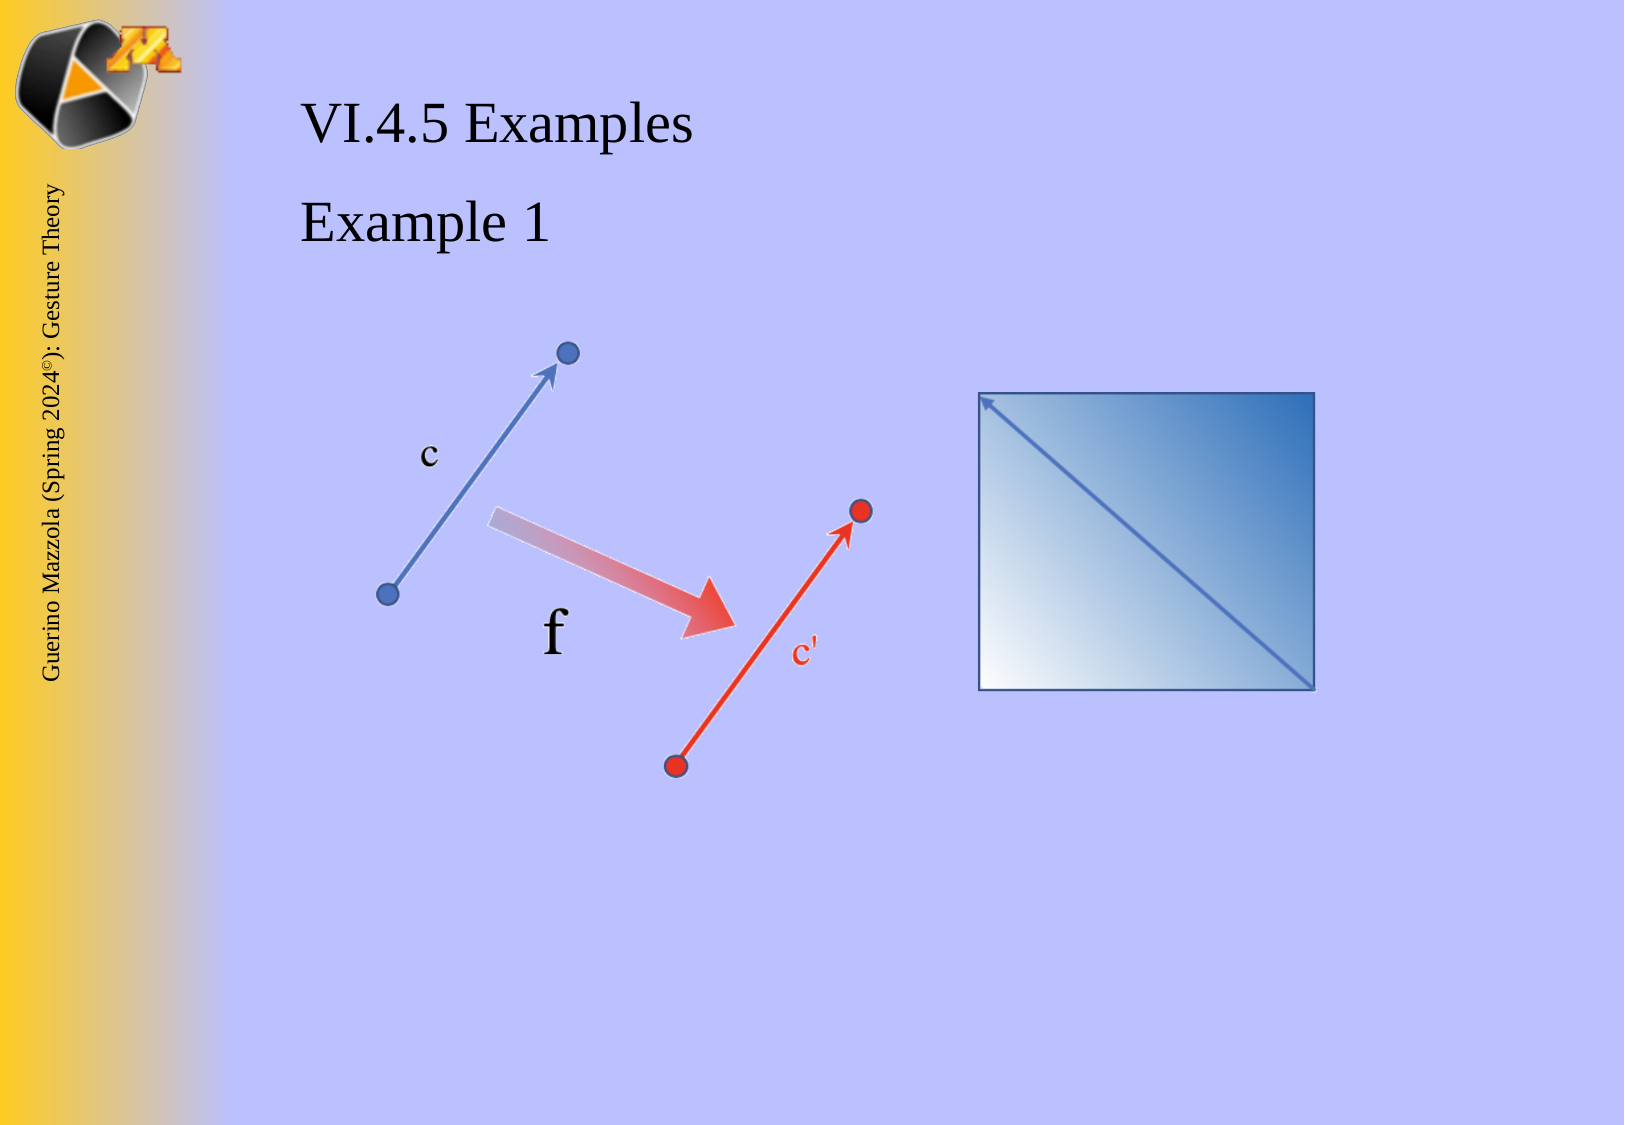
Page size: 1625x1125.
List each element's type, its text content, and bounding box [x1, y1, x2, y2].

text_box VI.4.5 Examples Example 1 [286, 77, 1358, 261]
picture [285, 268, 1378, 833]
picture [12, 18, 197, 149]
